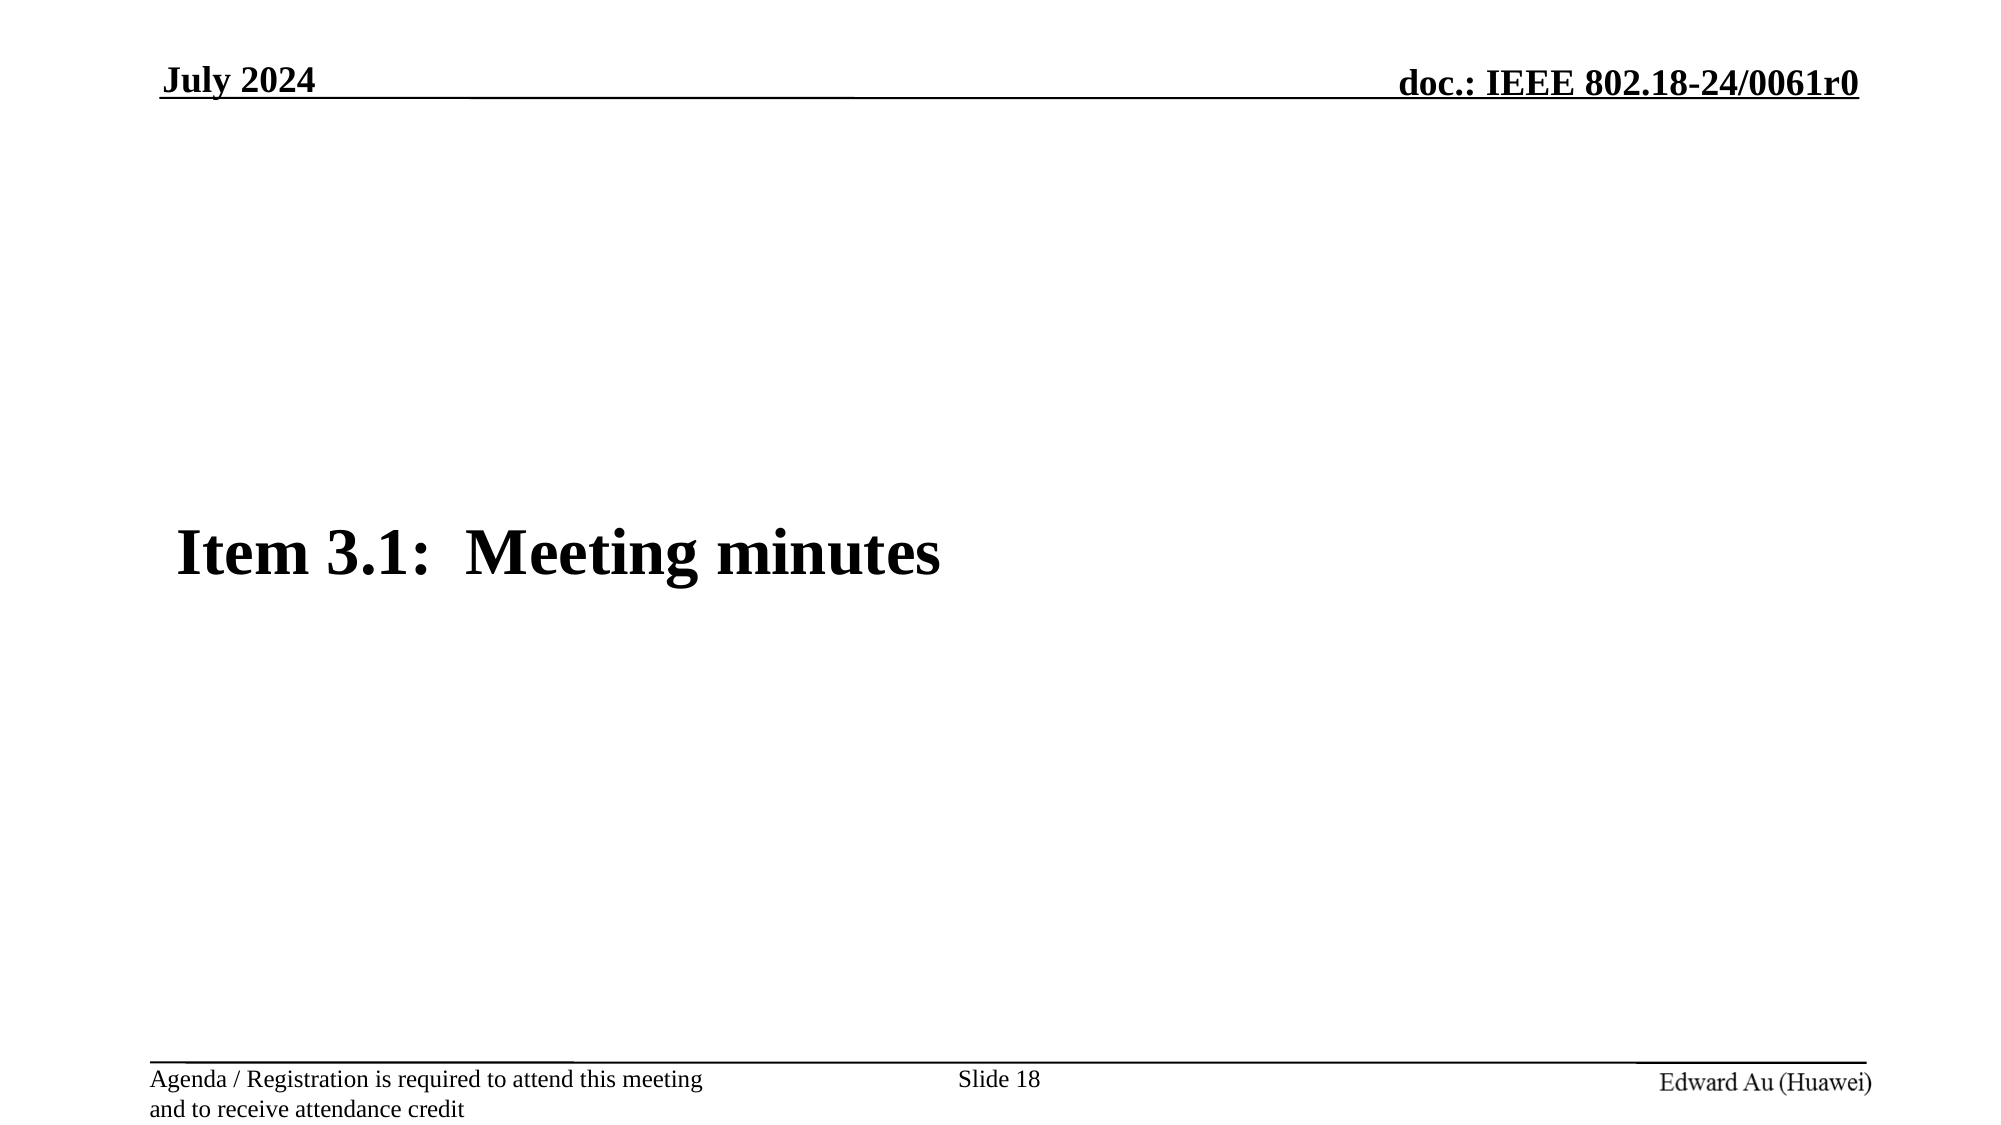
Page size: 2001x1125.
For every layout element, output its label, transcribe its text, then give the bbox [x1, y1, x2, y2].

slide_number Slide 18 [933, 1061, 1067, 1123]
text_box Item 3.1: Meeting minutes [162, 500, 1675, 675]
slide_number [161, 54, 526, 101]
picture [1174, 1058, 1887, 1113]
